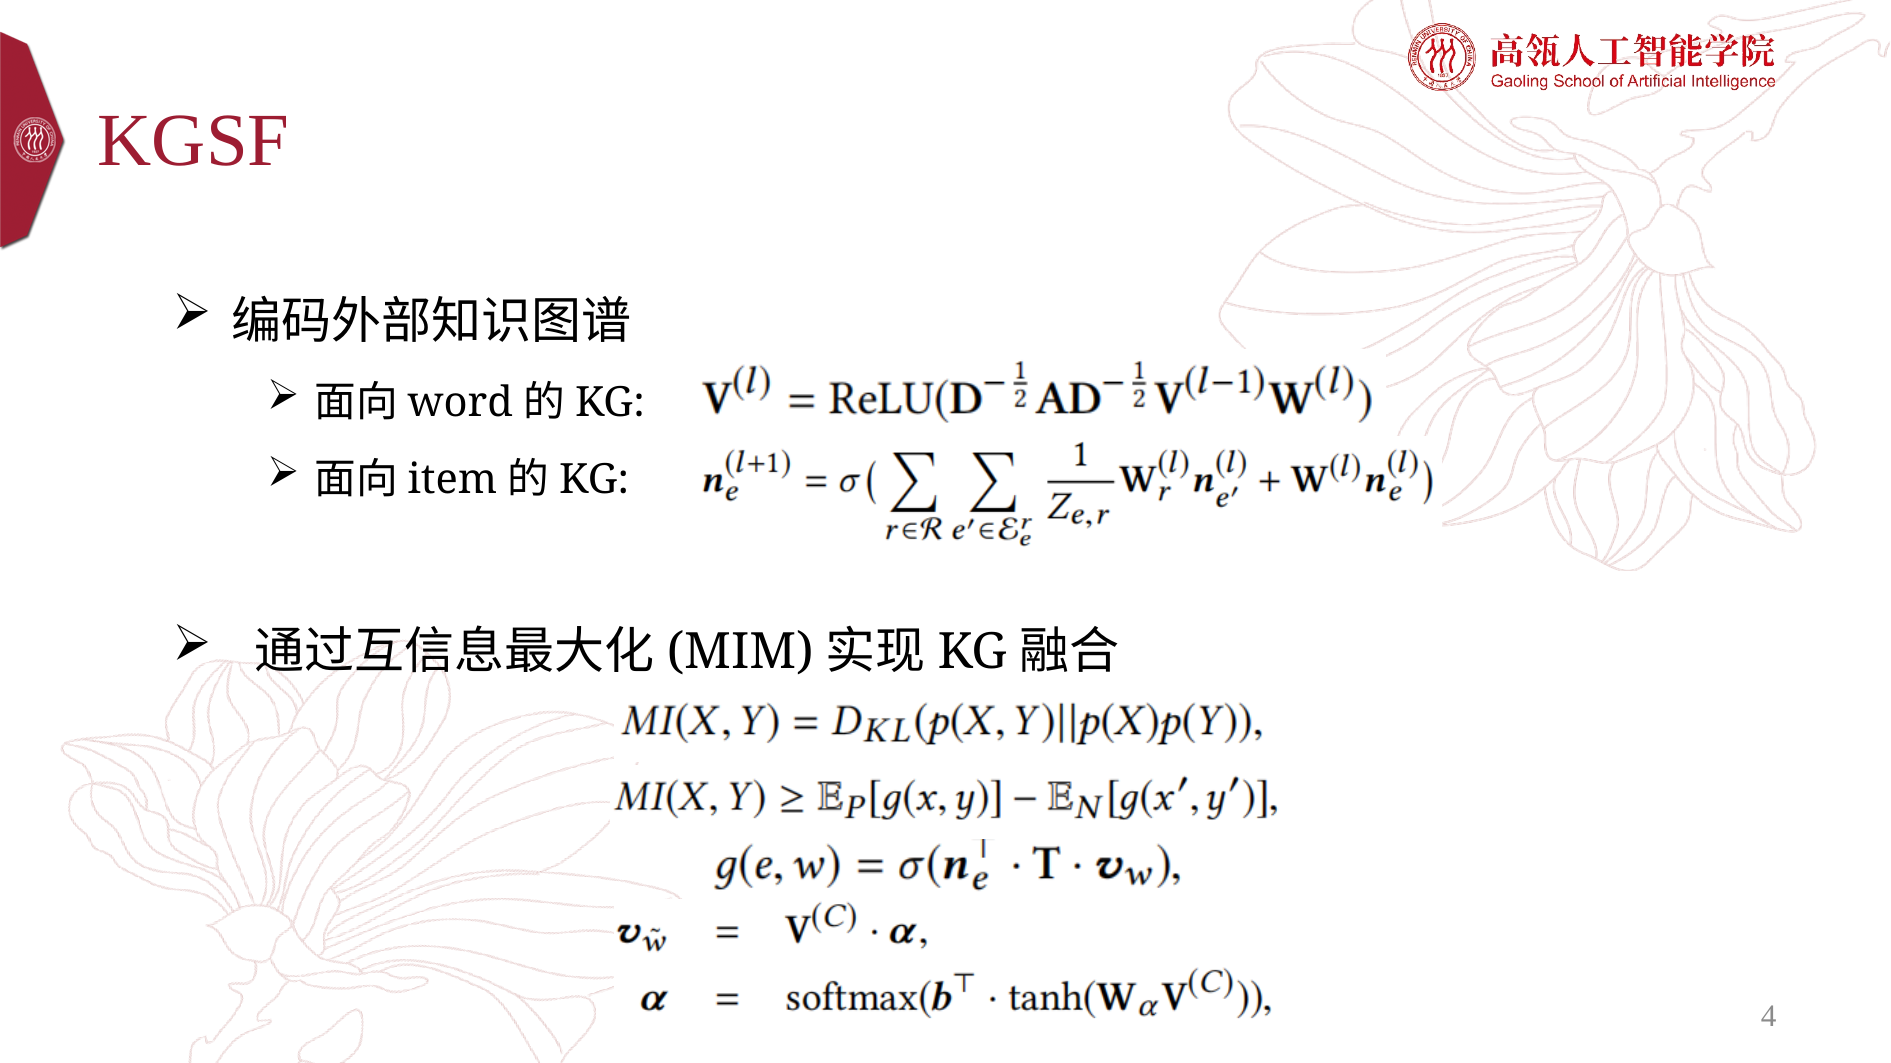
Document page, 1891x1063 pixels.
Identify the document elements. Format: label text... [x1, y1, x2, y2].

text_box 编码外部知识图谱 面向word的KG: 面向item的KG: 通过互信息最大化(MIM)实现KG融合 [59, 266, 1737, 981]
slide_number 3 [1354, 985, 1796, 1042]
picture [610, 765, 1288, 835]
text_box KGSF [82, 82, 686, 188]
picture [673, 349, 1442, 553]
text_box [137, 248, 1855, 962]
picture [1408, 23, 1775, 92]
picture [614, 839, 1276, 1025]
picture [0, 21, 70, 266]
picture [614, 684, 1276, 763]
